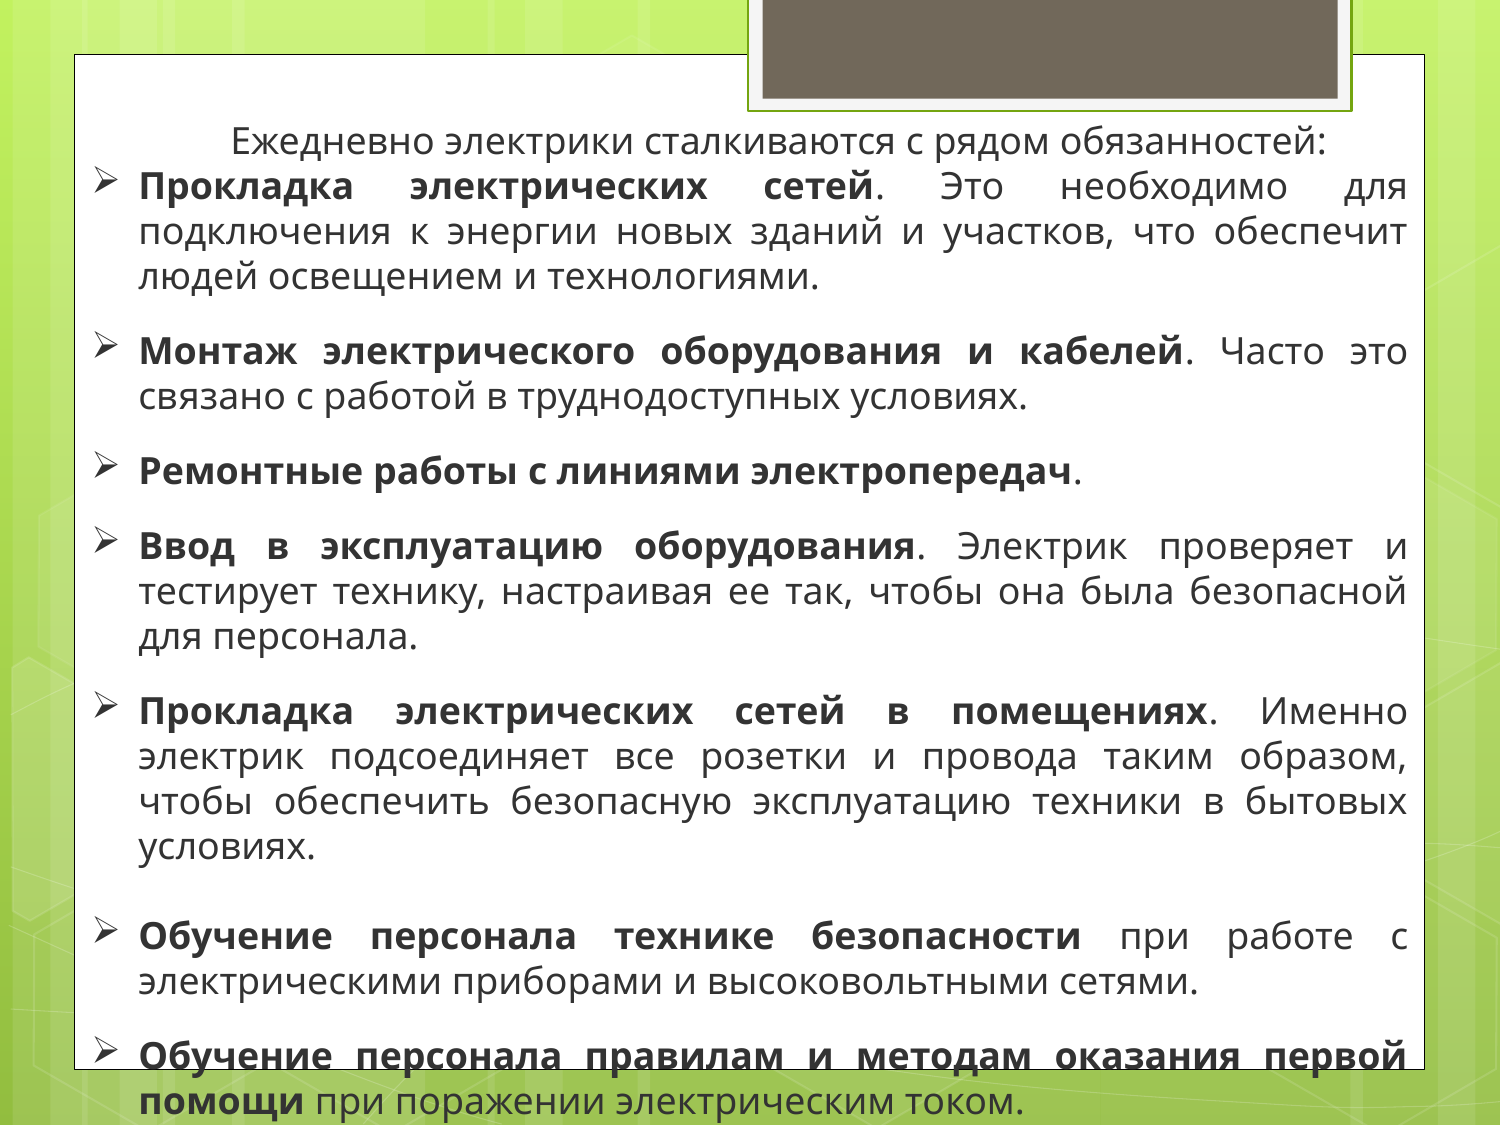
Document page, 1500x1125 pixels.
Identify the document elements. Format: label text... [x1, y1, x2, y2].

text_box Ежедневно электрики сталкиваются с рядом обязанностей: Прокладка электрических сетей. Это необходимо для подключения к энергии новых зданий и участков, что обеспечит людей освещением и технологиями. Монтаж электрического оборудования и кабелей. Часто это связано с работой в труднодоступных условиях. Ремонтные работы с линиями электропередач. Ввод в эксплуатацию оборудования. Электрик проверяет и тестирует технику, настраивая ее так, чтобы она была безопасной для персонала. Прокладка электрических сетей в помещениях. Именно электрик подсоединяет все розетки и провода таким образом, чтобы обеспечить безопасную эксплуатацию техники в бытовых условиях. Обучение персонала технике безопасности при работе с электрическими приборами и высоковольтными сетями. Обучение персонала правилам и методам оказания первой помощи при поражении электрическим током. [76, 64, 1424, 1125]
